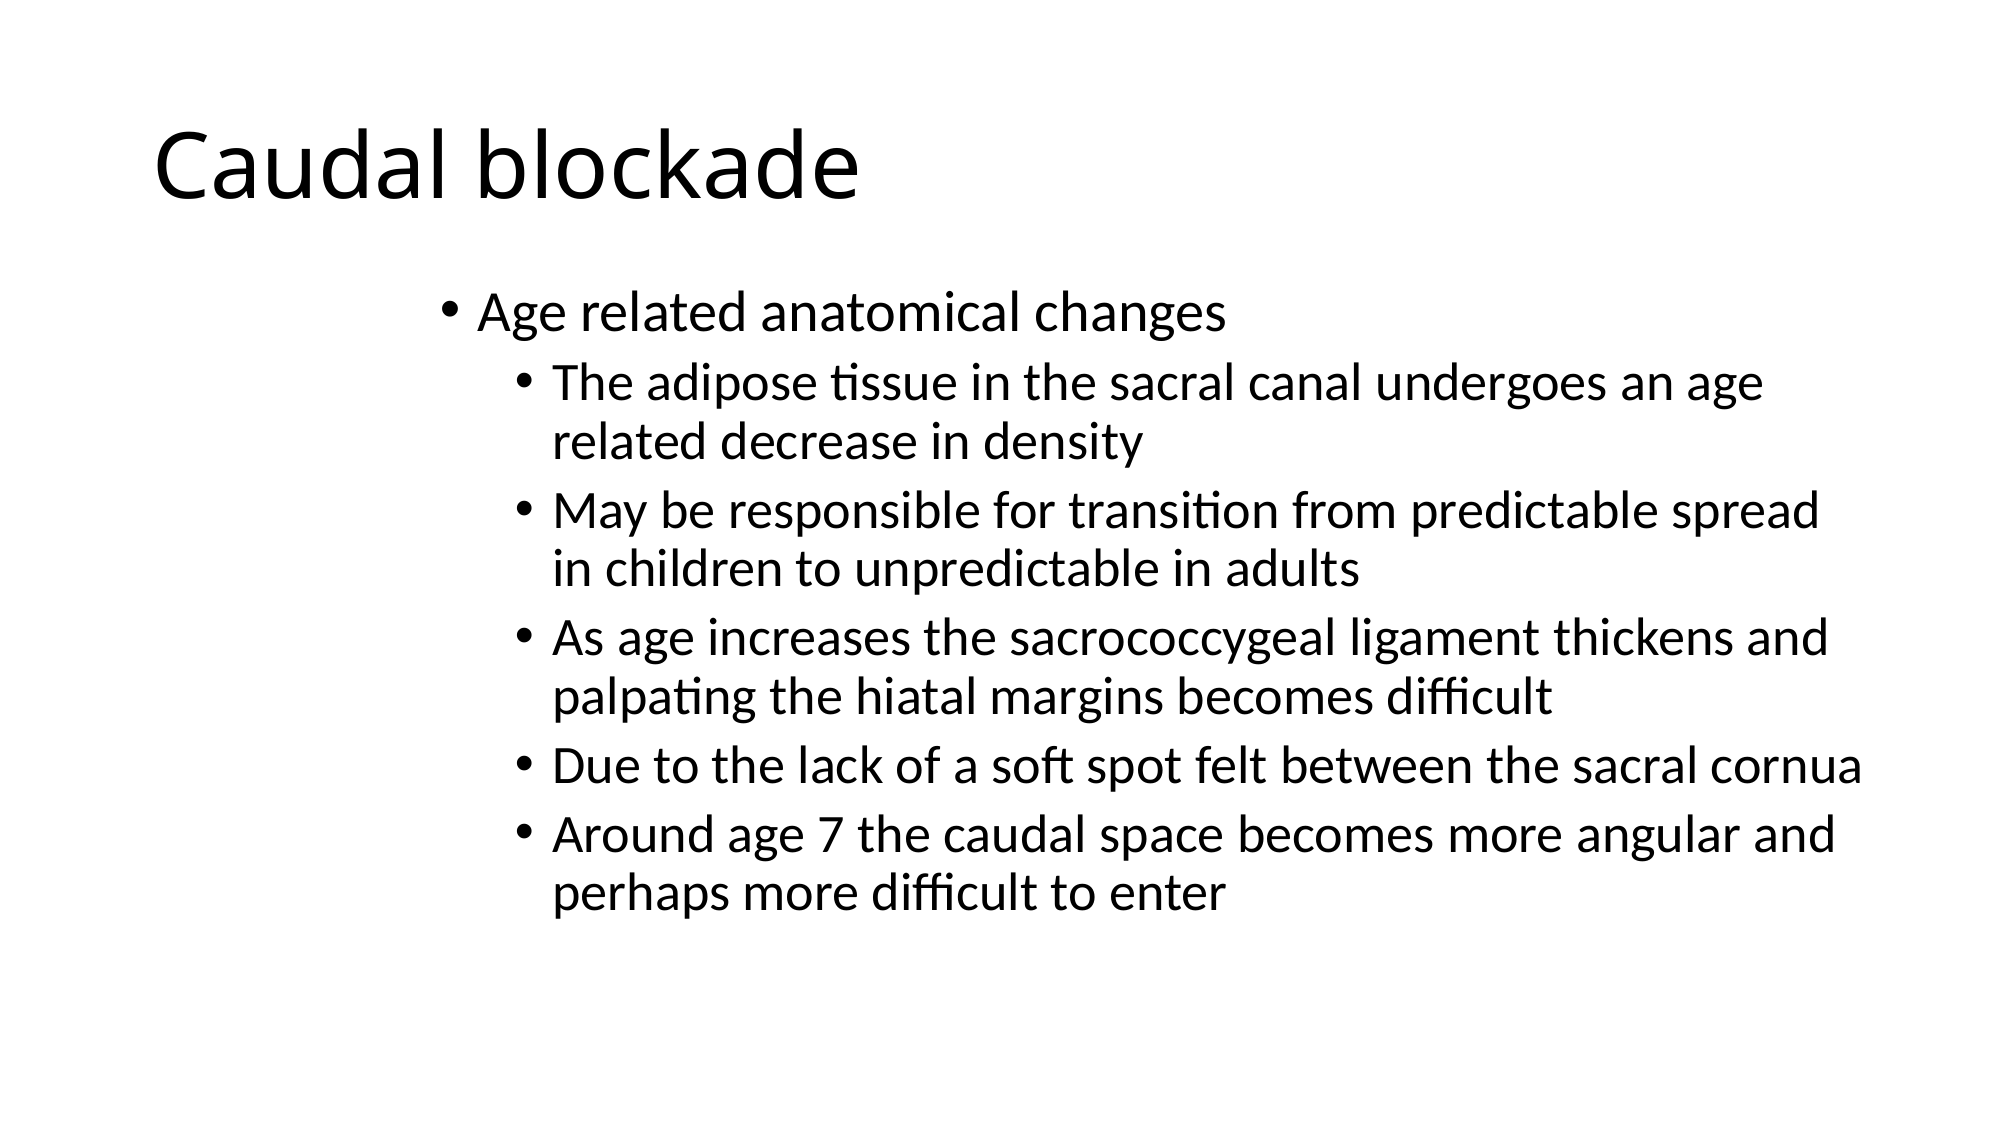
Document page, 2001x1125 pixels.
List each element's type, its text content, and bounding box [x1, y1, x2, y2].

title Caudal blockade [137, 59, 1863, 278]
list Age related anatomical changes The adipose tissue in the sacral canal undergoes an age related decrease in density May be responsible for transition from predictable spread in children to unpredictable in adults As age increases the sacrococcygeal ligament thickens and palpating the hiatal margins becomes difficult Due to the lack of a soft spot felt between the sacral cornua Around age 7 the caudal space becomes more angular and perhaps more difficult to enter [424, 273, 1888, 1042]
